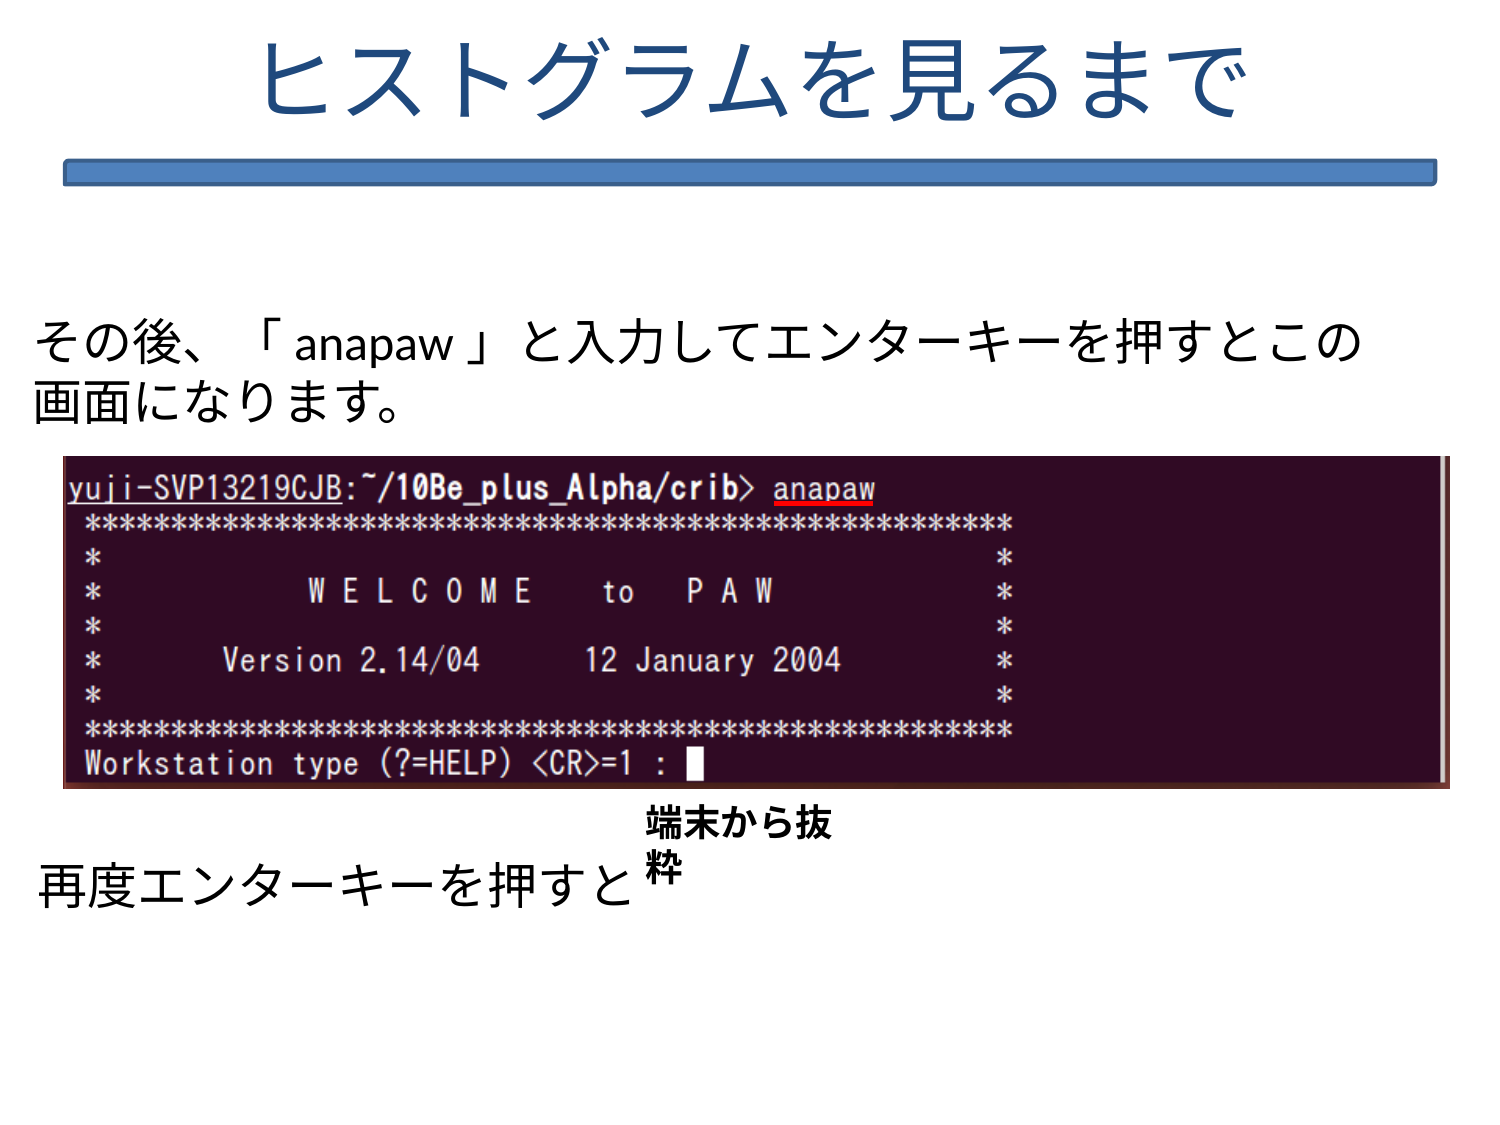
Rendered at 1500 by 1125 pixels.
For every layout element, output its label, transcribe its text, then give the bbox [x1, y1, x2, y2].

text_box 端末から抜粋 [630, 799, 883, 897]
text_box 再度エンターキーを押すと [22, 846, 873, 922]
picture [63, 455, 1450, 790]
text_box その後、「anapaw」と入力してエンターキーを押すとこの画面になります。 [17, 302, 1426, 438]
text_box [62, 158, 1438, 187]
title ヒストグラムを見るまで [75, 0, 1426, 172]
